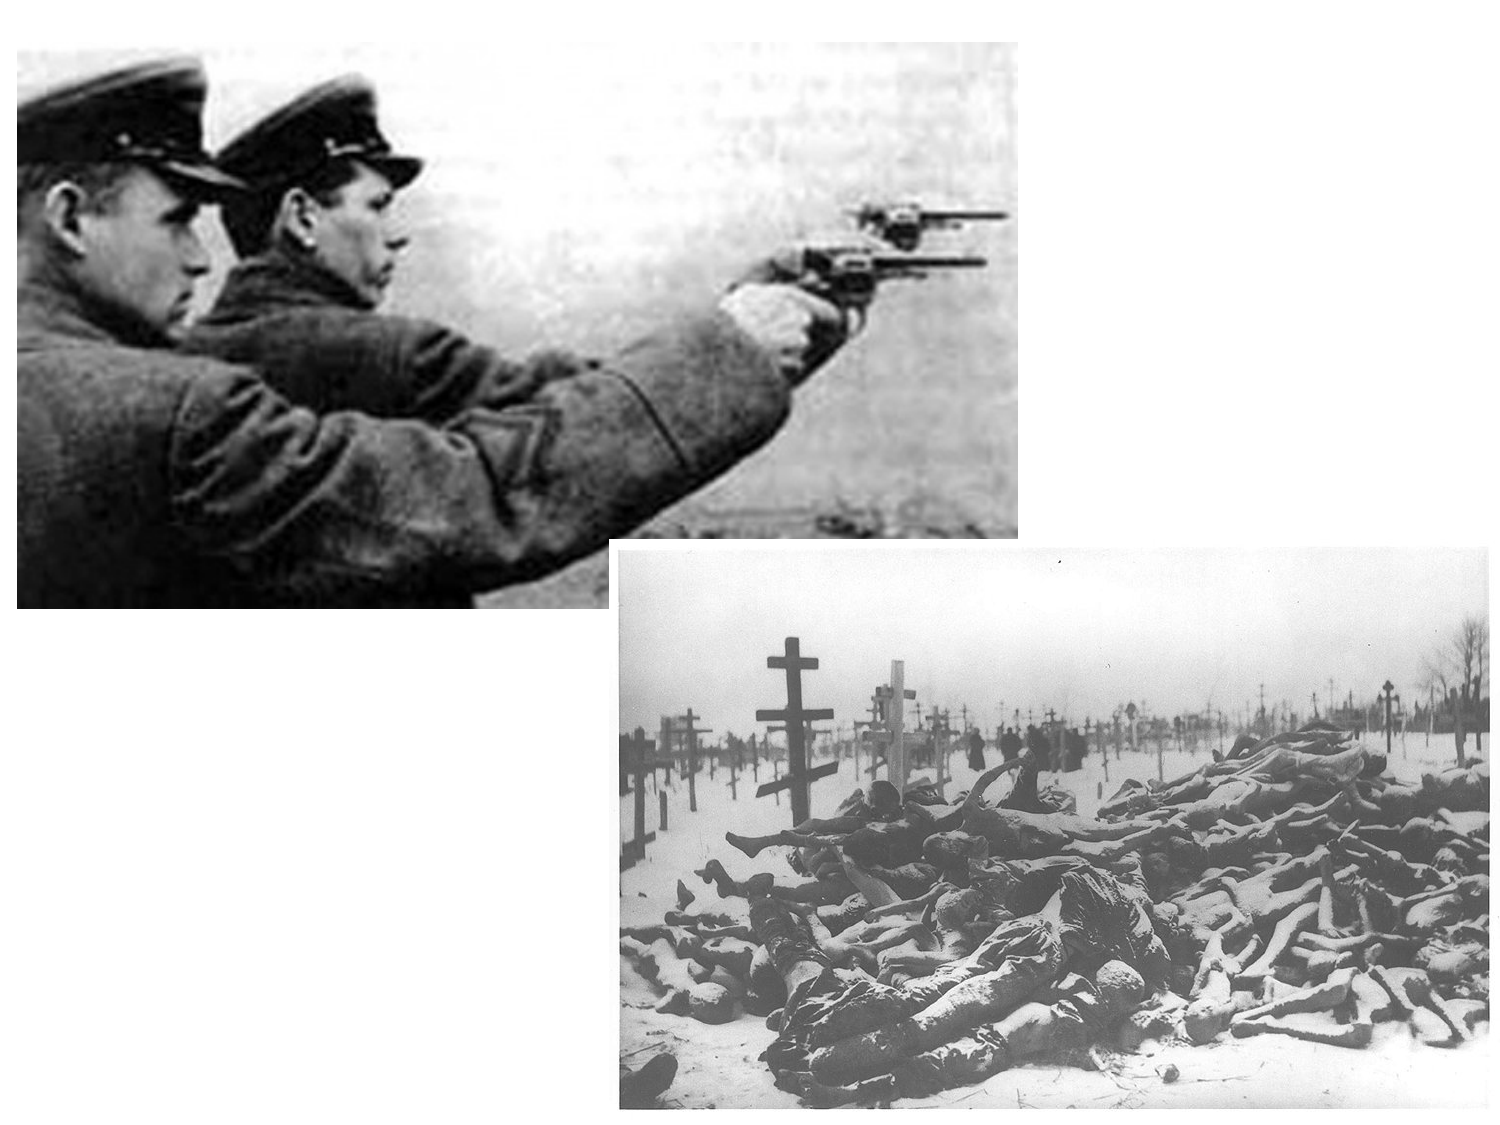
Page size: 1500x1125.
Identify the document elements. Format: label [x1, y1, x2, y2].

list [609, 539, 1500, 1121]
picture [17, 42, 1018, 609]
